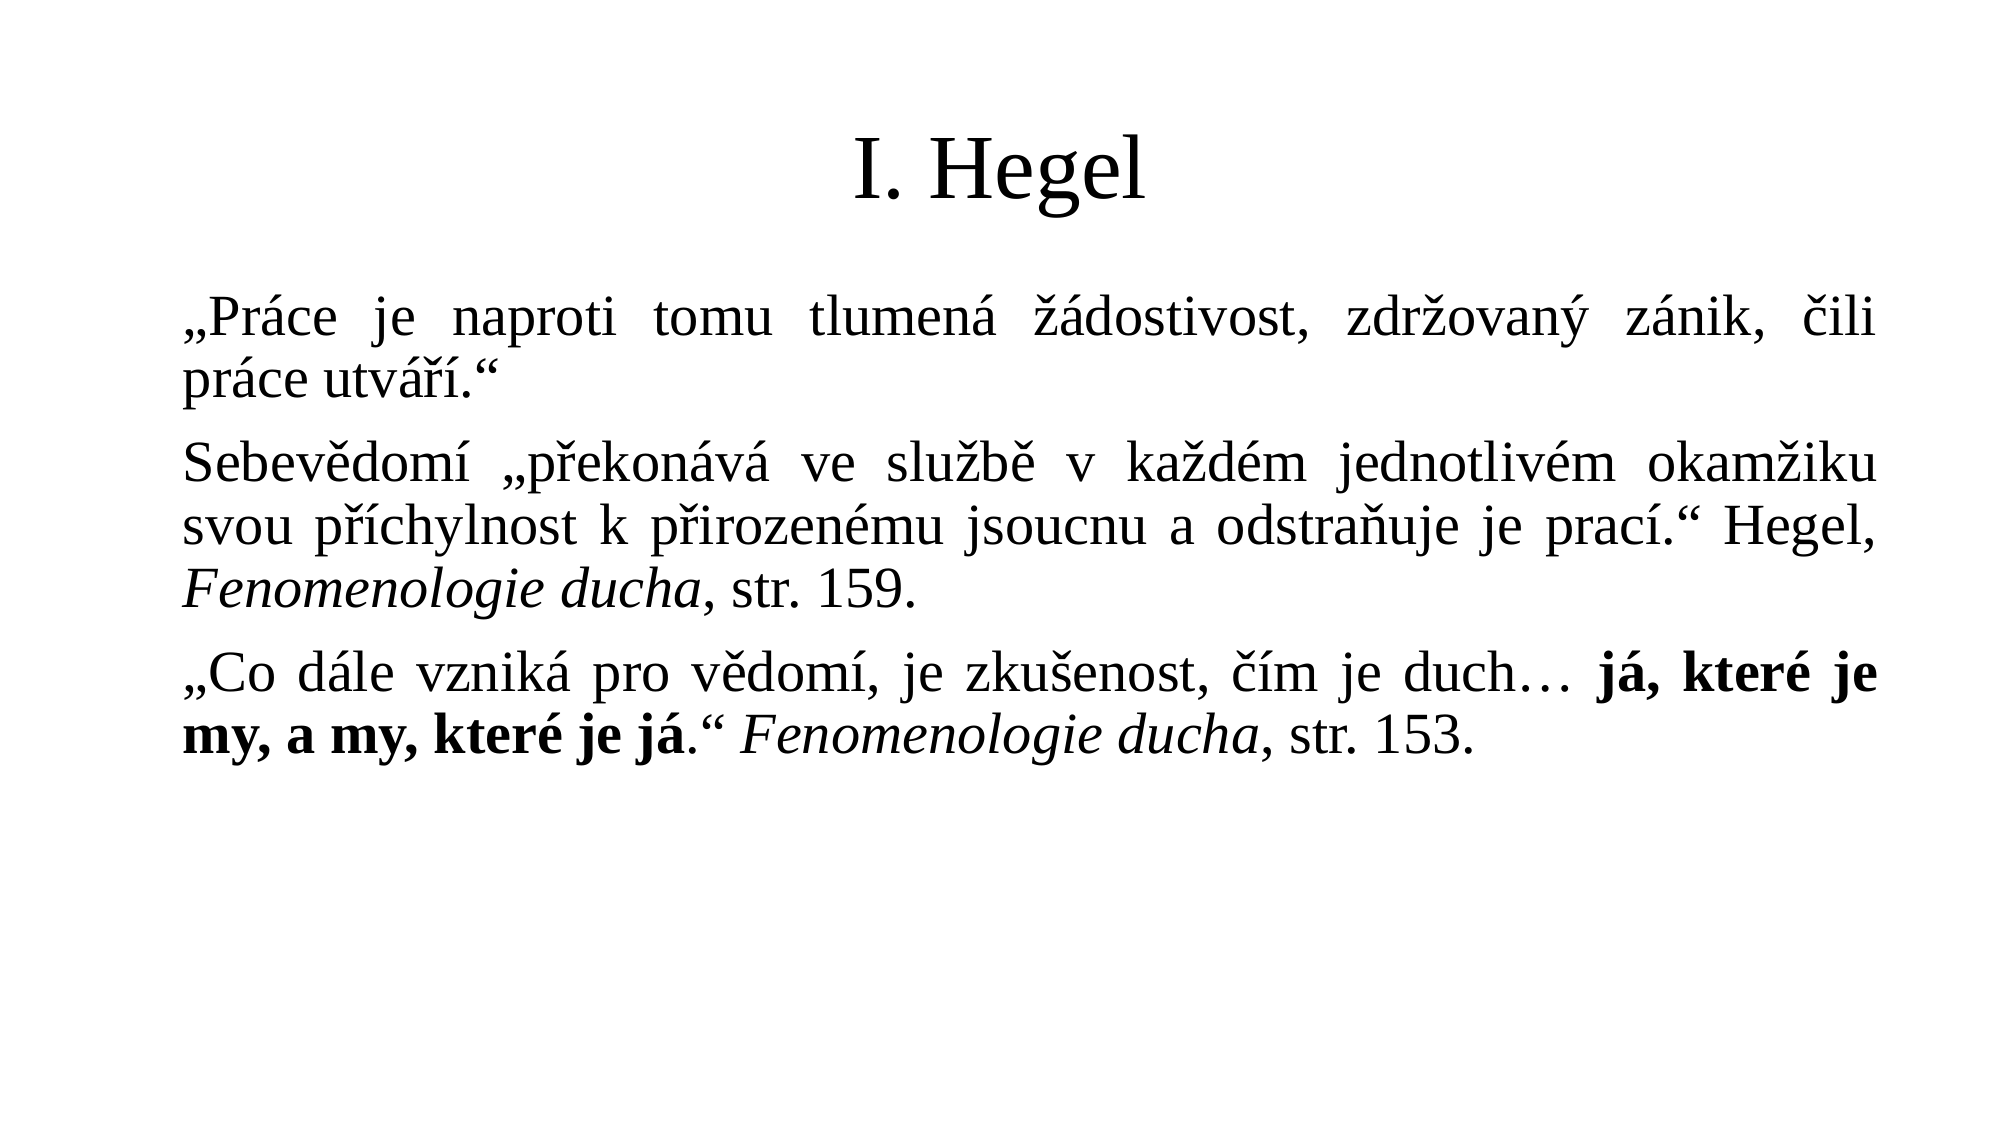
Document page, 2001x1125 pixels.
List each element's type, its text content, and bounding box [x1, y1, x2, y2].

list „Práce je naproti tomu tlumená žádostivost, zdržovaný zánik, čili práce utváří.“ Sebevědomí „překonává ve službě v každém jednotlivém okamžiku svou příchylnost k přirozenému jsoucnu a odstraňuje je prací.“ Hegel, Fenomenologie ducha, str. 159. „Co dále vzniká pro vědomí, je zkušenost, čím je duch… já, které je my, a my, které je já.“ Fenomenologie ducha, str. 153. [167, 277, 1893, 992]
title I. Hegel [137, 59, 1863, 278]
